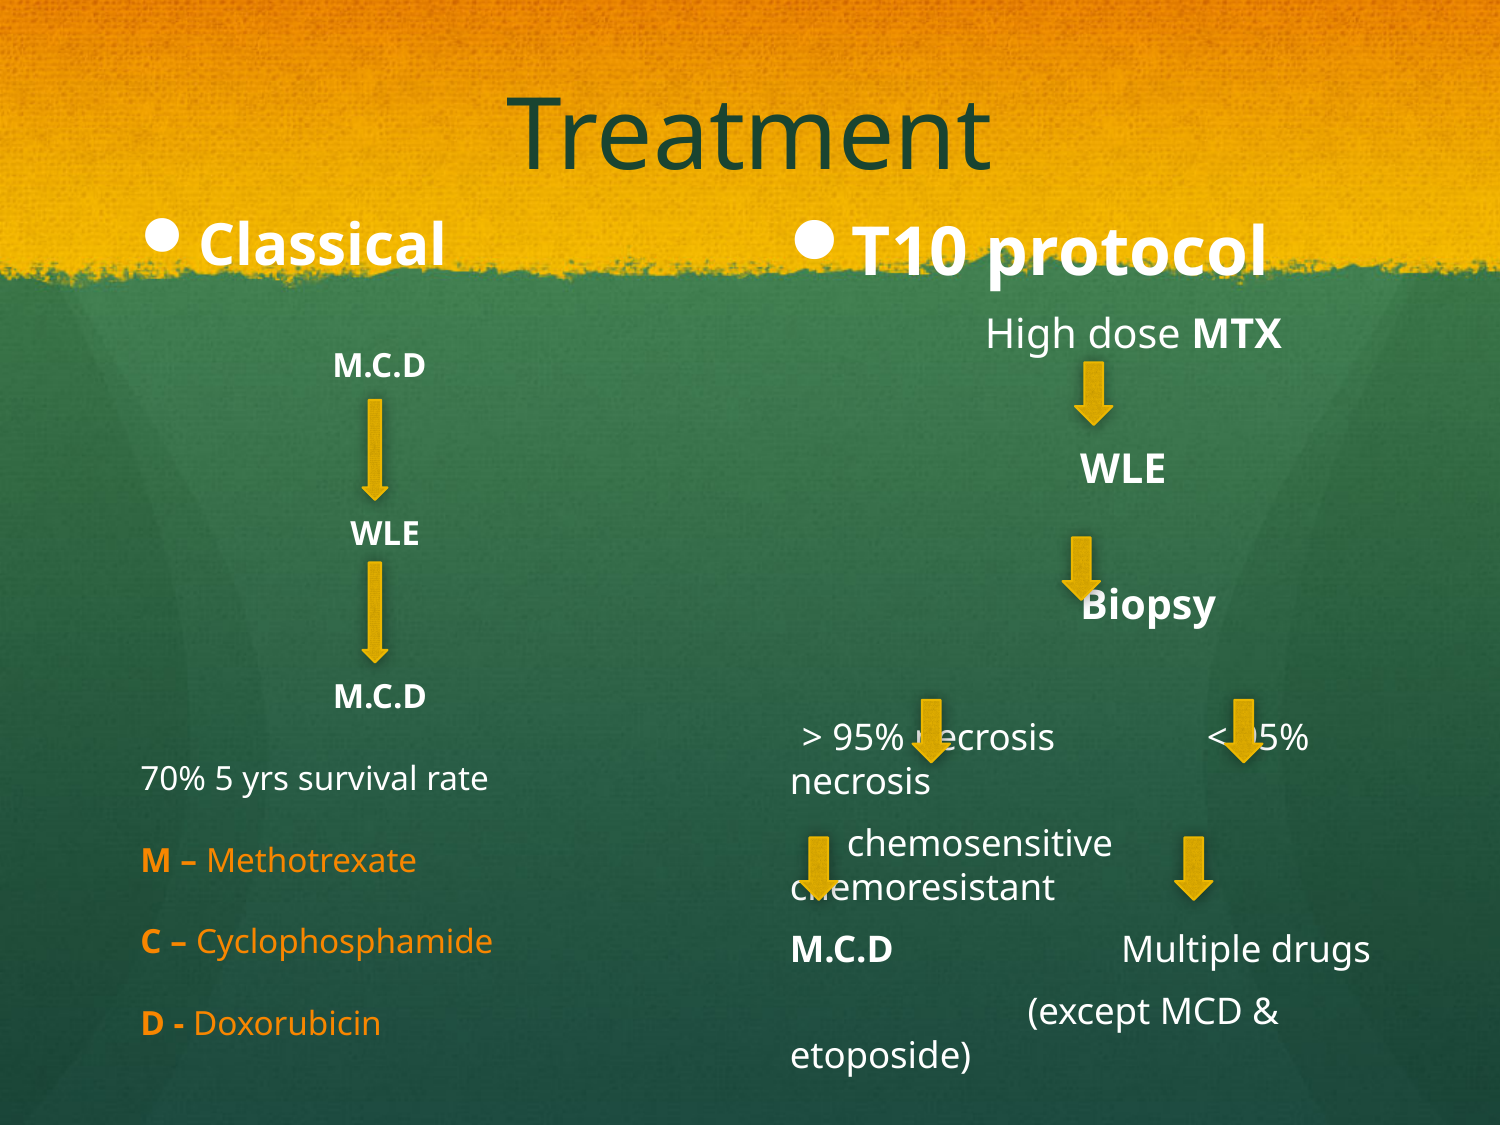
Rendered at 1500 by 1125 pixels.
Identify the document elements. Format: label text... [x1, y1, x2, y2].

list T10 protocol High dose MTX WLE Biopsy > 95% necrosis < 95% necrosis chemosensitive chemoresistant M.C.D Multiple drugs (except MCD & etoposide) [774, 200, 1475, 1100]
list Classical M.C.D WLE M.C.D 70% 5 yrs survival rate M – Methotrexate C – Cyclophosphamide D - Doxorubicin [125, 200, 726, 1029]
text_box [361, 398, 389, 501]
title Treatment [125, 13, 1375, 246]
text_box [361, 561, 389, 664]
text_box [1224, 698, 1264, 764]
text_box [799, 836, 839, 901]
text_box [911, 698, 951, 764]
picture [0, 0, 1500, 1125]
text_box [1174, 836, 1214, 901]
text_box [1061, 536, 1101, 601]
text_box [1074, 361, 1114, 426]
